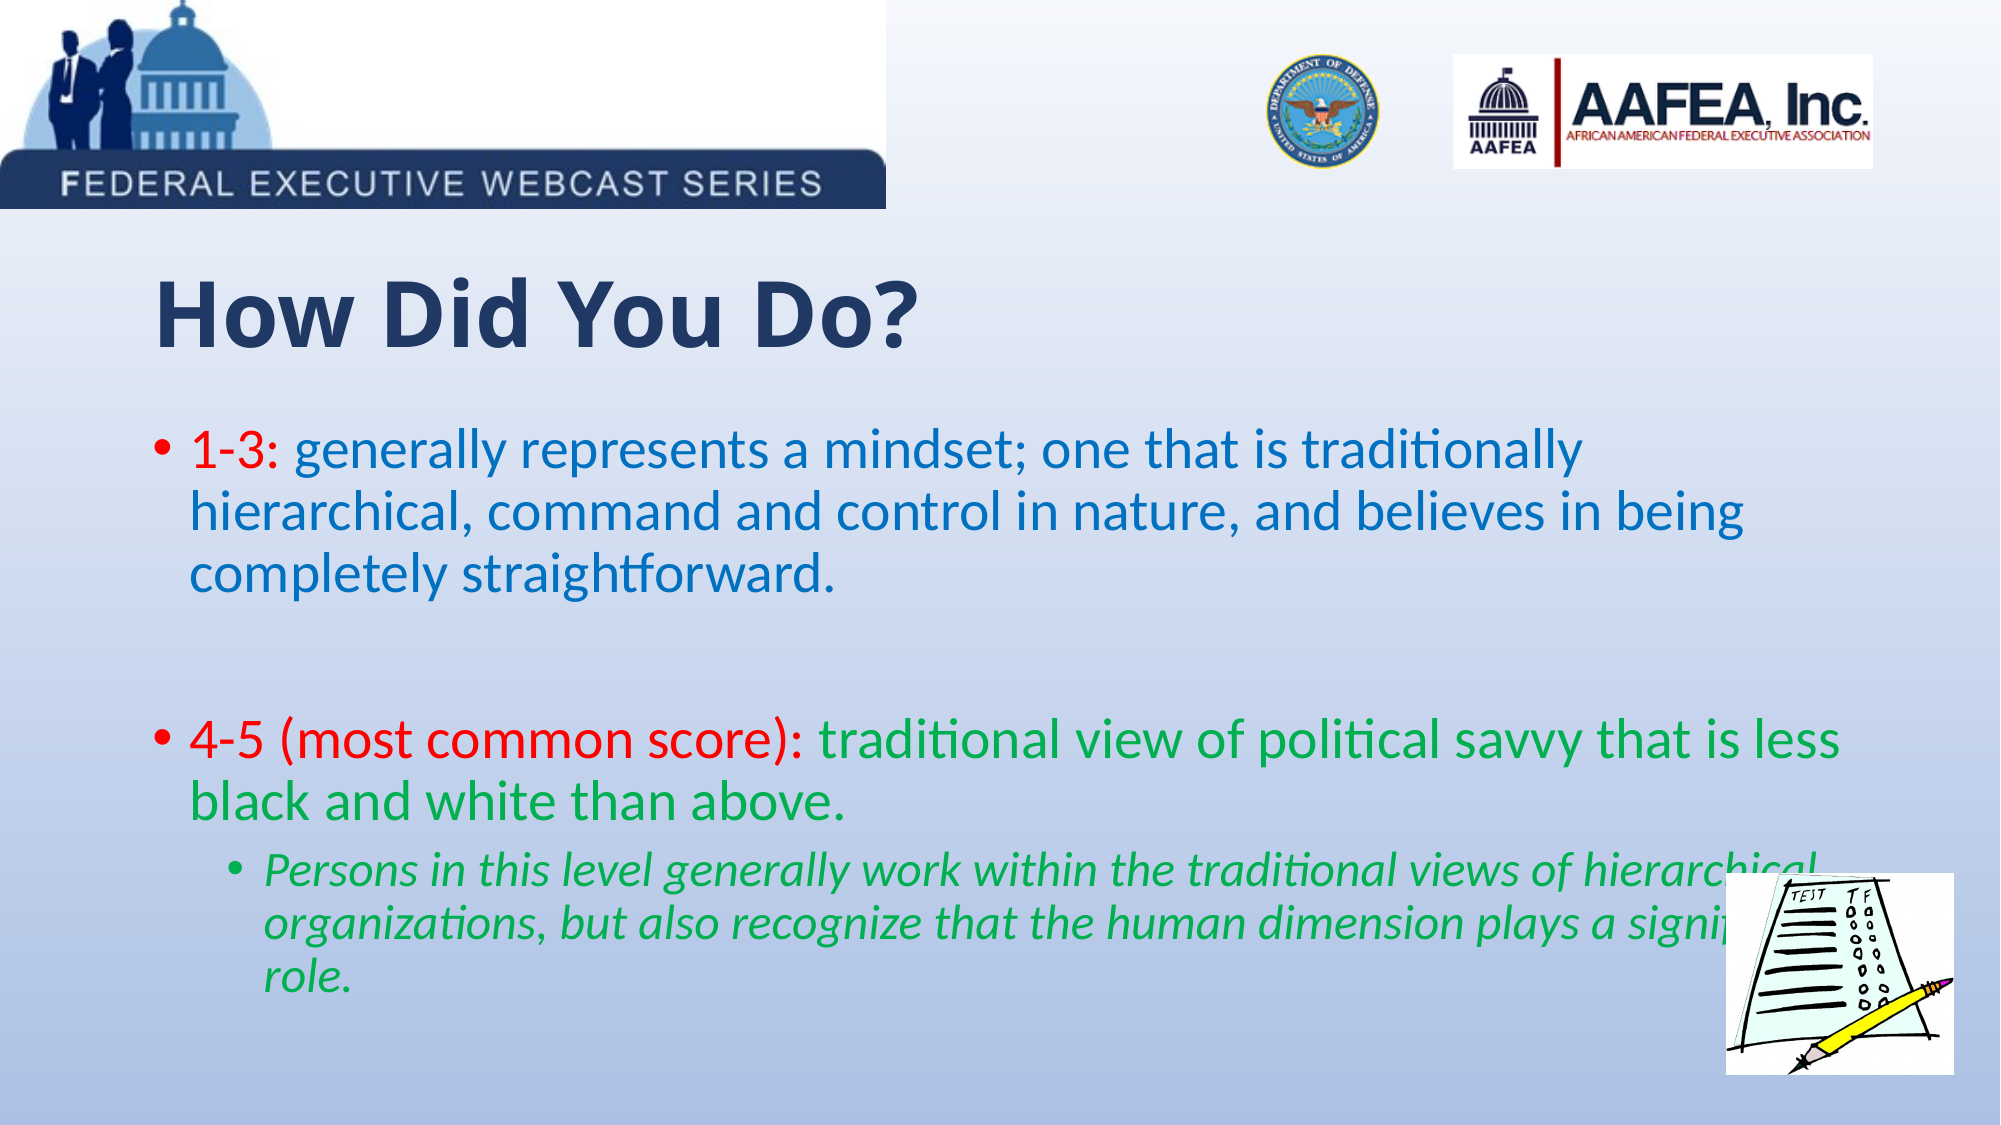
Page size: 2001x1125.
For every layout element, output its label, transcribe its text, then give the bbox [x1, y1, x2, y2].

picture [1453, 54, 1873, 169]
list 1-3: generally represents a mindset; one that is traditionally hierarchical, command and control in nature, and believes in being completely straightforward. 4-5 (most common score): traditional view of political savvy that is less black and white than above. Persons in this level generally work within the traditional views of hierarchical organizations, but also recognize that the human dimension plays a significant role. [137, 411, 1863, 1014]
title How Did You Do? [137, 238, 1863, 397]
picture [1266, 54, 1380, 169]
picture [1725, 873, 1954, 1075]
picture [0, 0, 886, 209]
